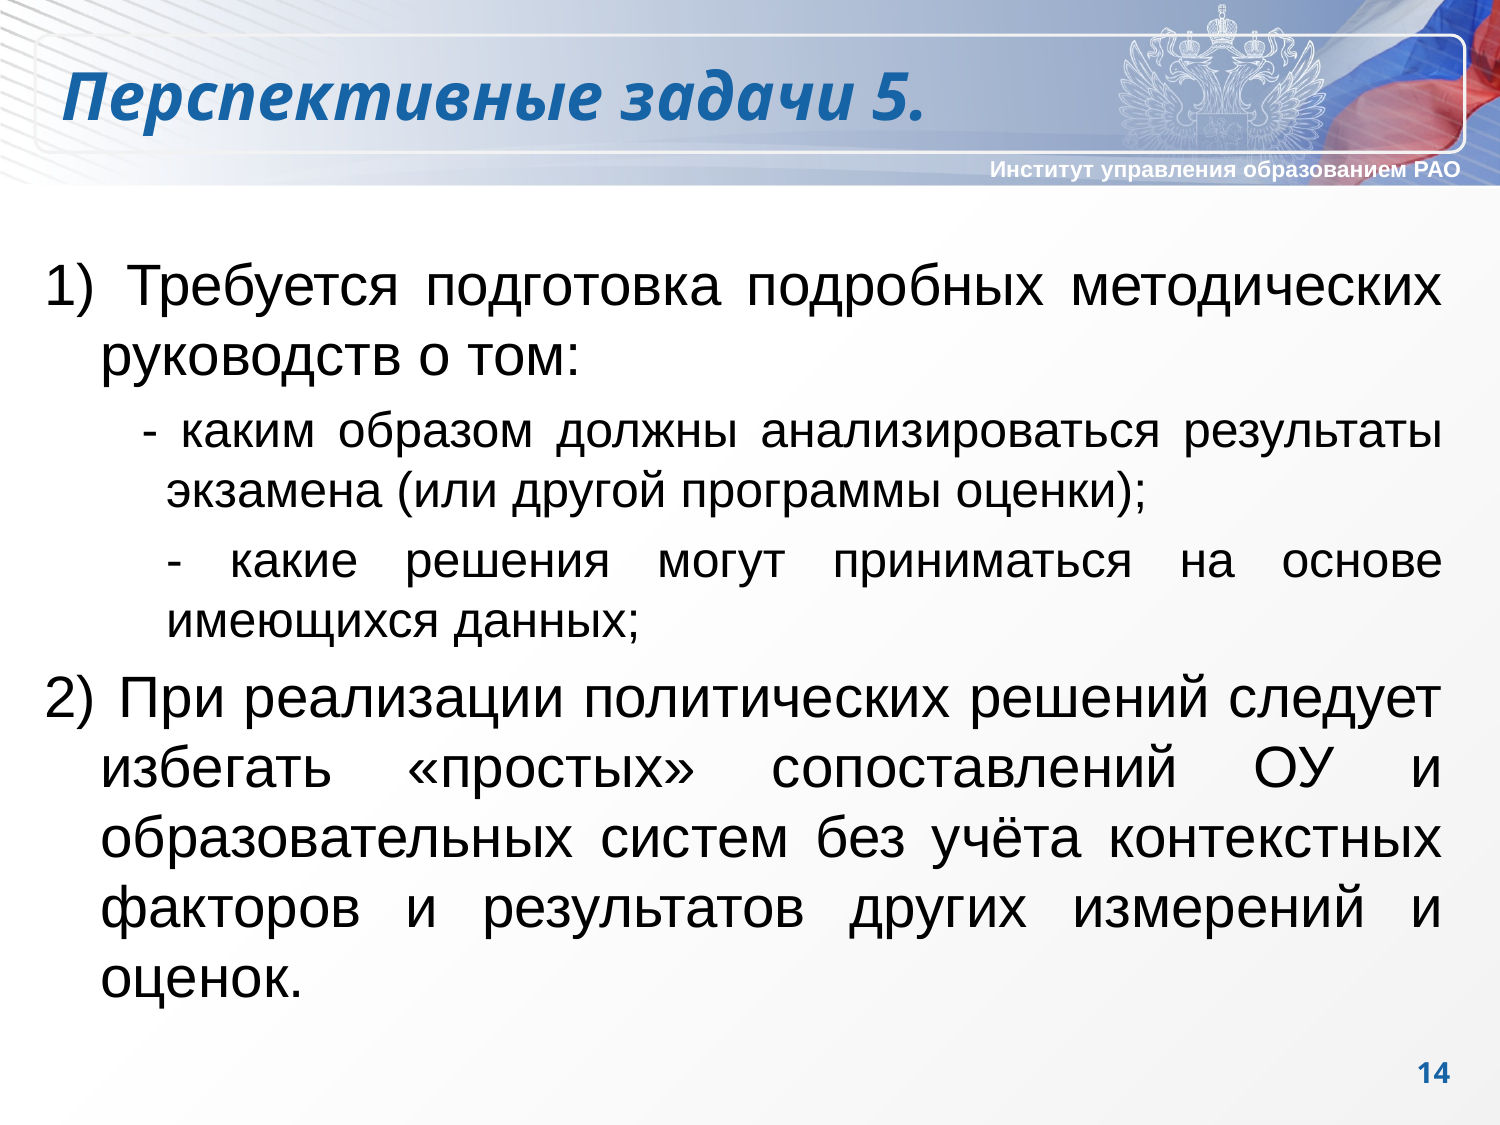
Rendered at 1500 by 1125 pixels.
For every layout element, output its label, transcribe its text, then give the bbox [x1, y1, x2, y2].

list Требуется подготовка подробных методических руководств о том: - каким образом должны анализироваться результаты экзамена (или другой программы оценки); - какие решения могут приниматься на основе имеющихся данных; При реализации политических решений следует избегать «простых» сопоставлений ОУ и образовательных систем без учёта контекстных факторов и результатов других измерений и оценок. [29, 207, 1460, 1083]
text_box 14 [1114, 1046, 1465, 1125]
title Перспективные задачи 5. [46, 34, 1460, 153]
picture [0, 0, 1500, 188]
